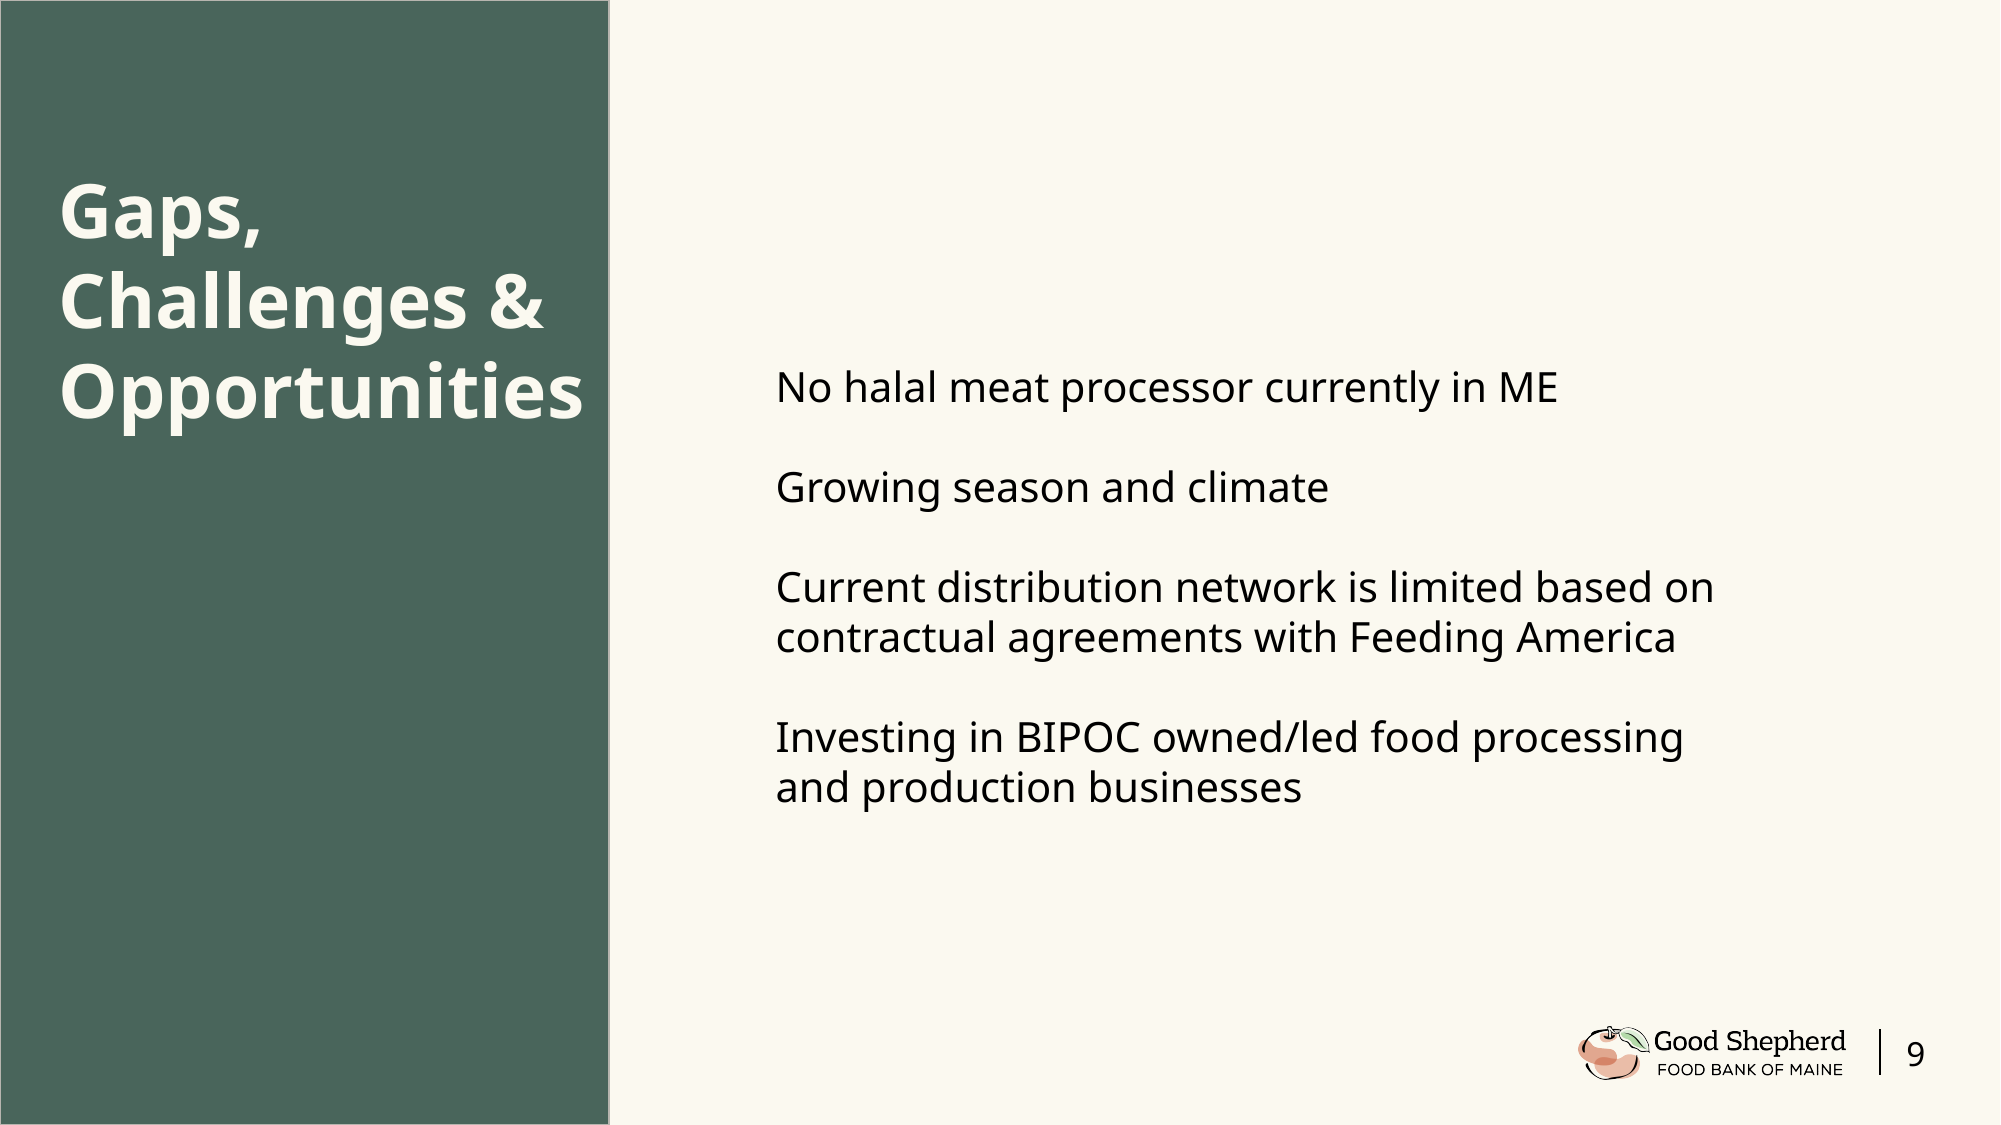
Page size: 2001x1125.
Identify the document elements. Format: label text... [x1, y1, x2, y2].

picture [1577, 1026, 1846, 1080]
text_box [0, 0, 610, 1125]
slide_number ‹#› [1891, 1025, 1930, 1086]
text_box No halal meat processor currently in ME Growing season and climate Current distribution network is limited based on contractual agreements with Feeding America Investing in BIPOC owned/led food processing and production businesses [760, 352, 1761, 818]
text_box Gaps, Challenges & Opportunities [43, 155, 631, 441]
